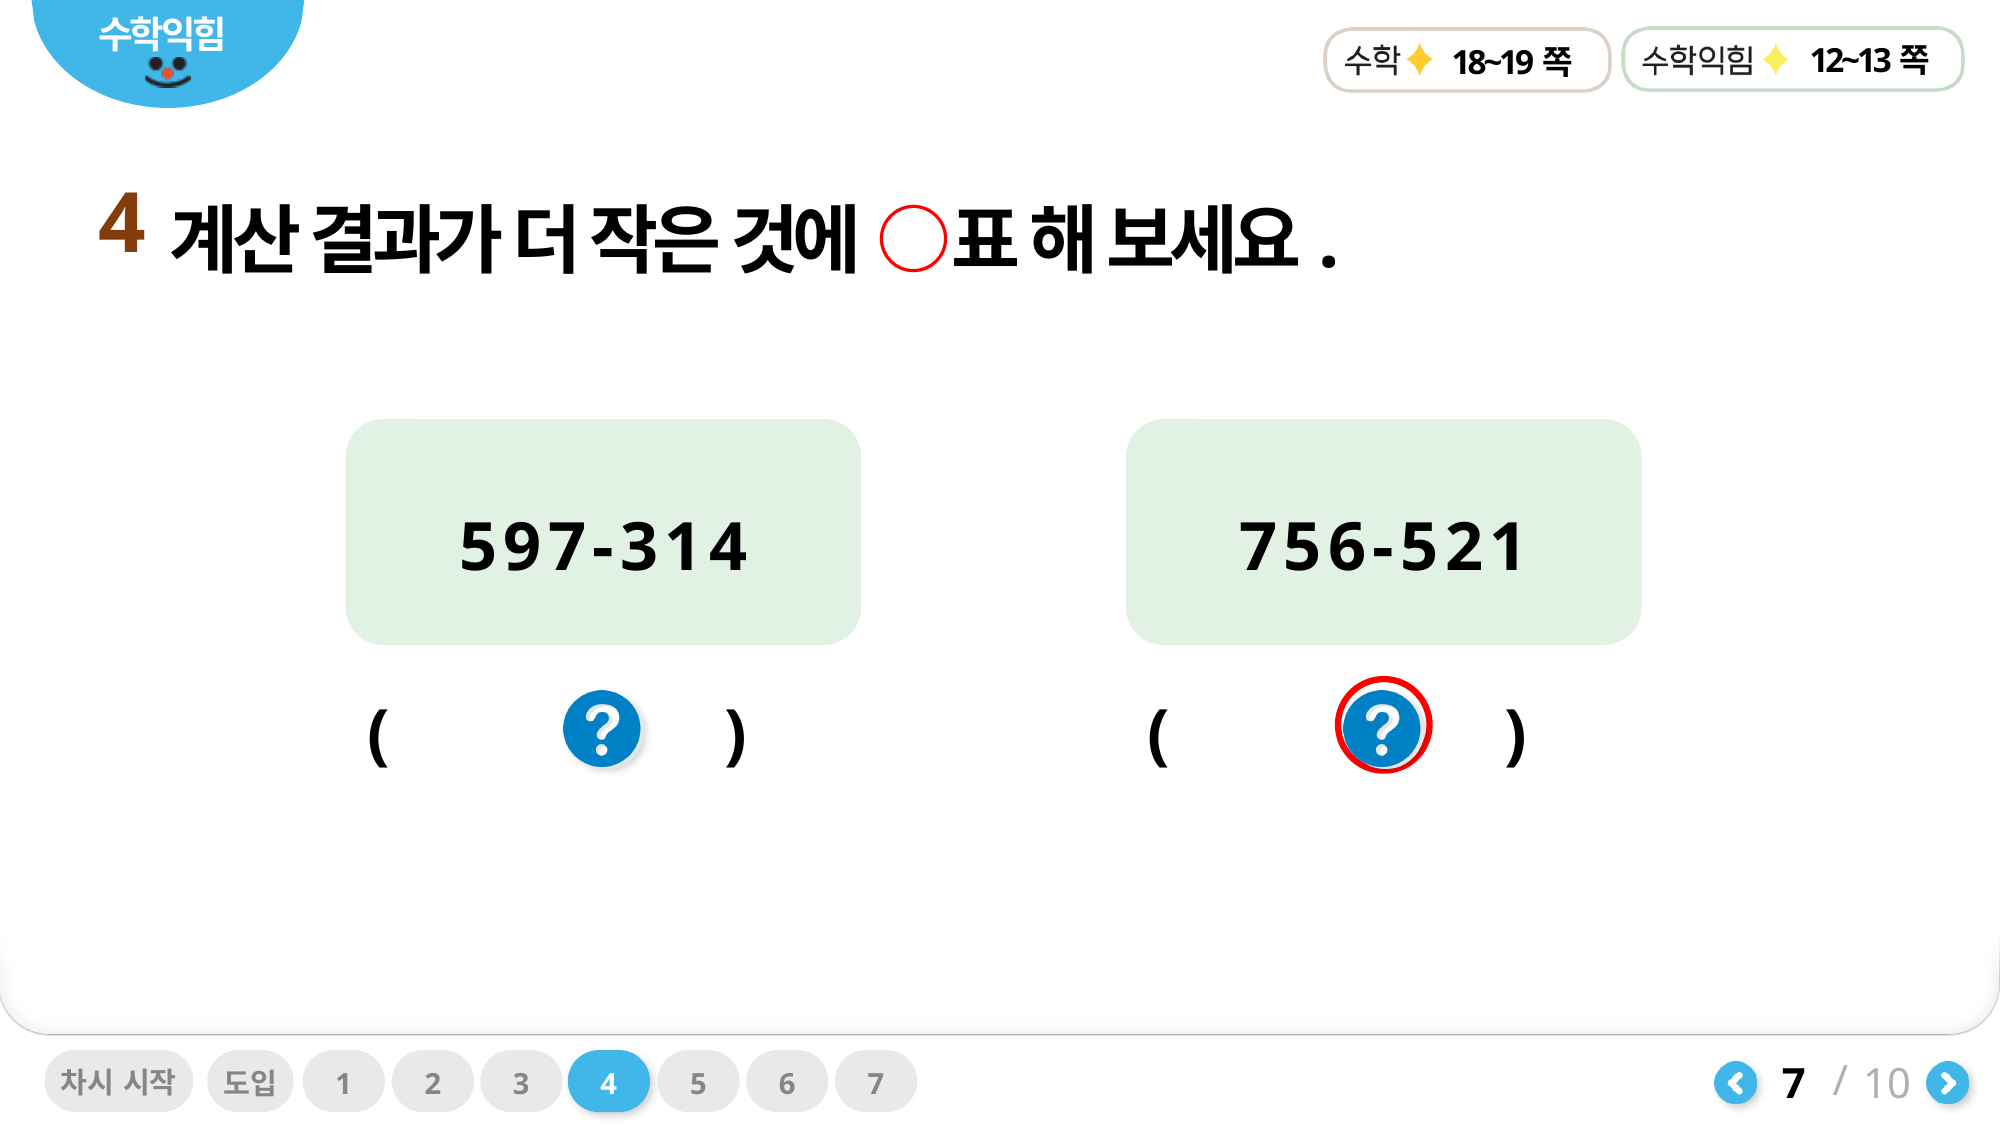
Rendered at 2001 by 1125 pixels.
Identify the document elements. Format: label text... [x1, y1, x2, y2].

text_box [345, 418, 862, 480]
text_box ( ) [352, 667, 855, 779]
picture [563, 690, 644, 769]
text_box 756-521 [1126, 480, 1642, 592]
text_box [345, 592, 862, 646]
text_box 597-314 [345, 480, 862, 592]
text_box 계산 결과가 더 작은 것에 ○표 해 보세요. [169, 174, 1866, 274]
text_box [1714, 1061, 1969, 1104]
text_box [1125, 418, 1642, 646]
text_box [1336, 703, 1342, 746]
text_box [38, 1048, 918, 1114]
picture [145, 57, 191, 88]
picture [0, 929, 2000, 1125]
text_box 4 [83, 161, 161, 277]
picture [1343, 690, 1424, 769]
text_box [1323, 26, 1965, 93]
text_box [1352, 678, 1414, 690]
text_box ( ) [1132, 667, 1635, 779]
